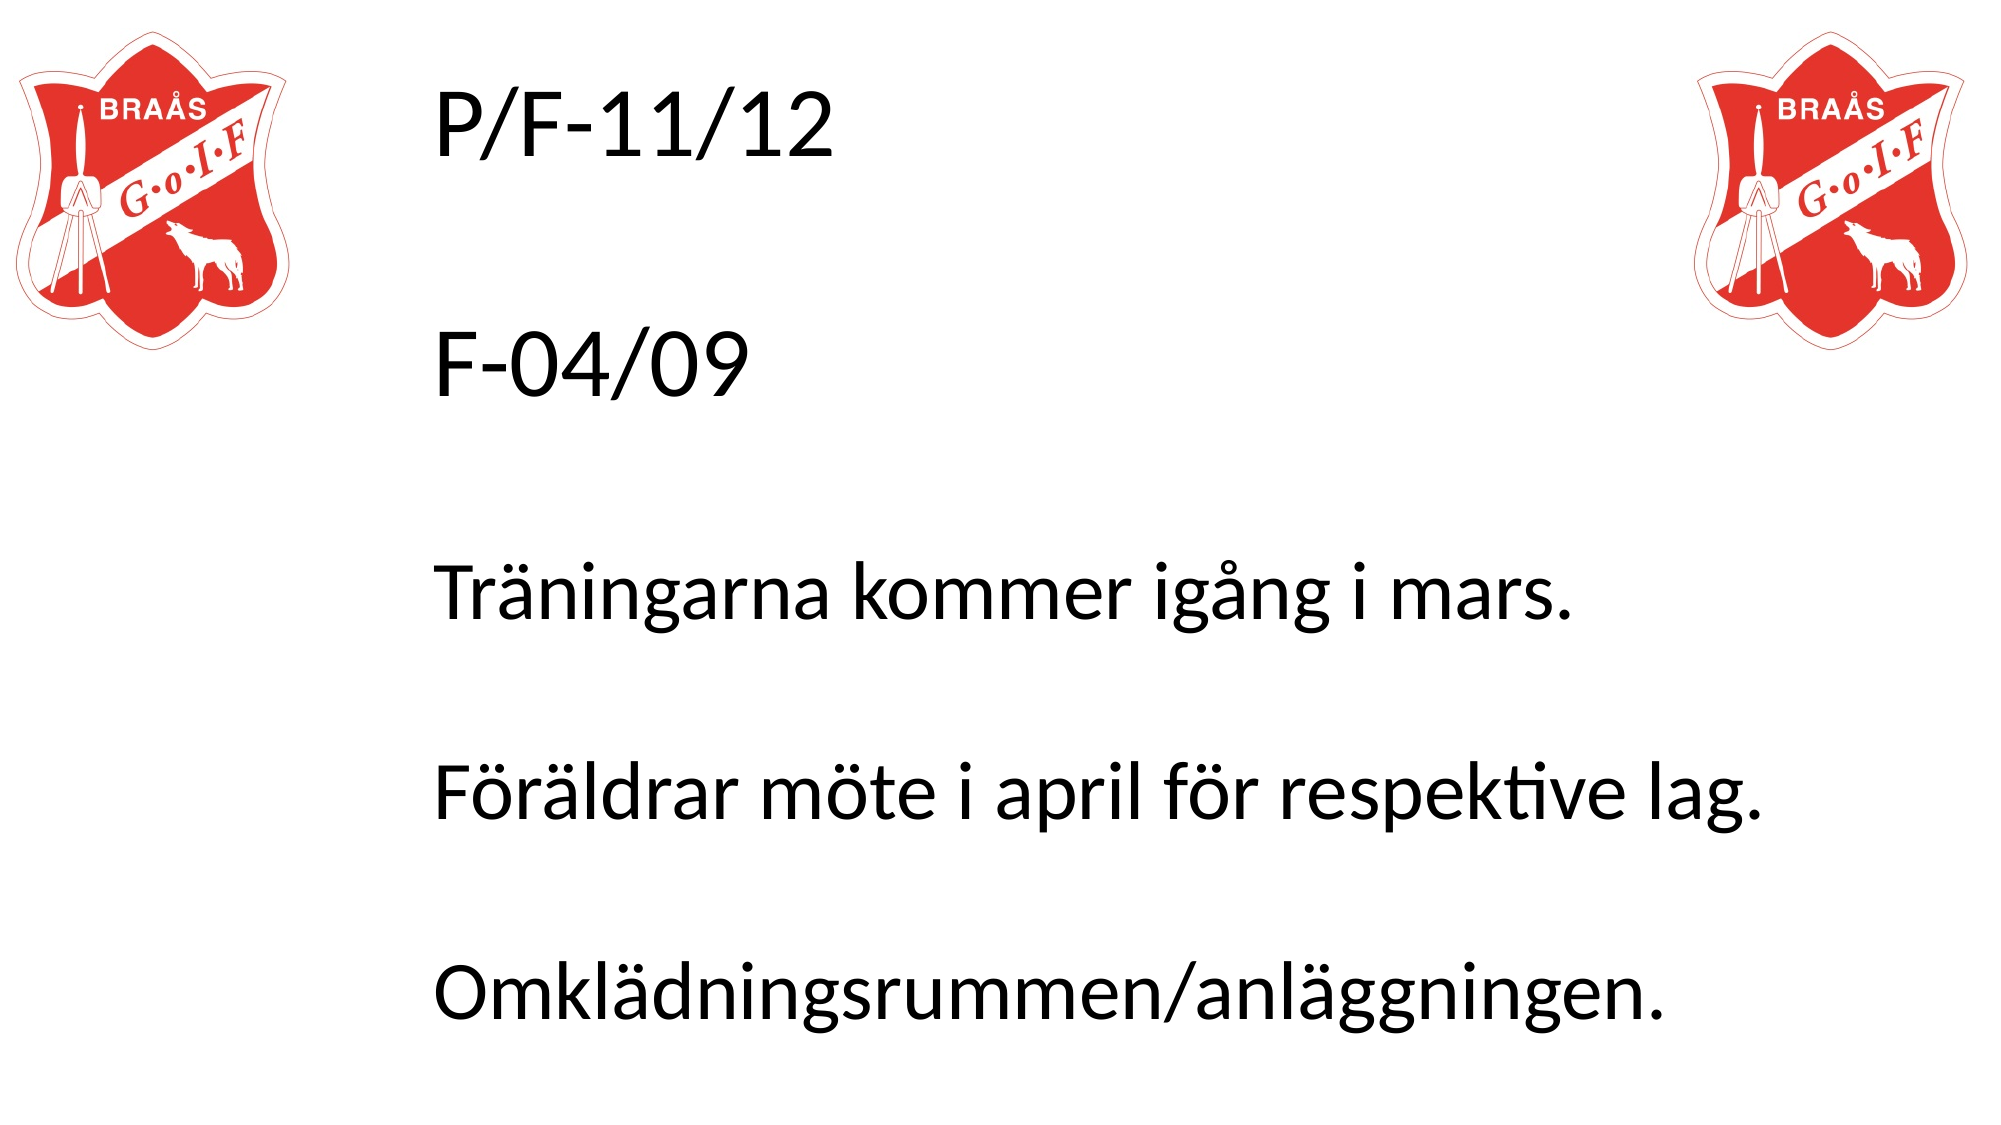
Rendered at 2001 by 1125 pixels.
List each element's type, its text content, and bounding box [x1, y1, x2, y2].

picture [1691, 28, 1969, 352]
text_box P/F-11/12 F-04/09 Träningarna kommer igång i mars. Föräldrar möte i april för respektive lag. Omklädningsrummen/anläggningen. [418, 48, 1783, 1125]
picture [13, 28, 291, 352]
